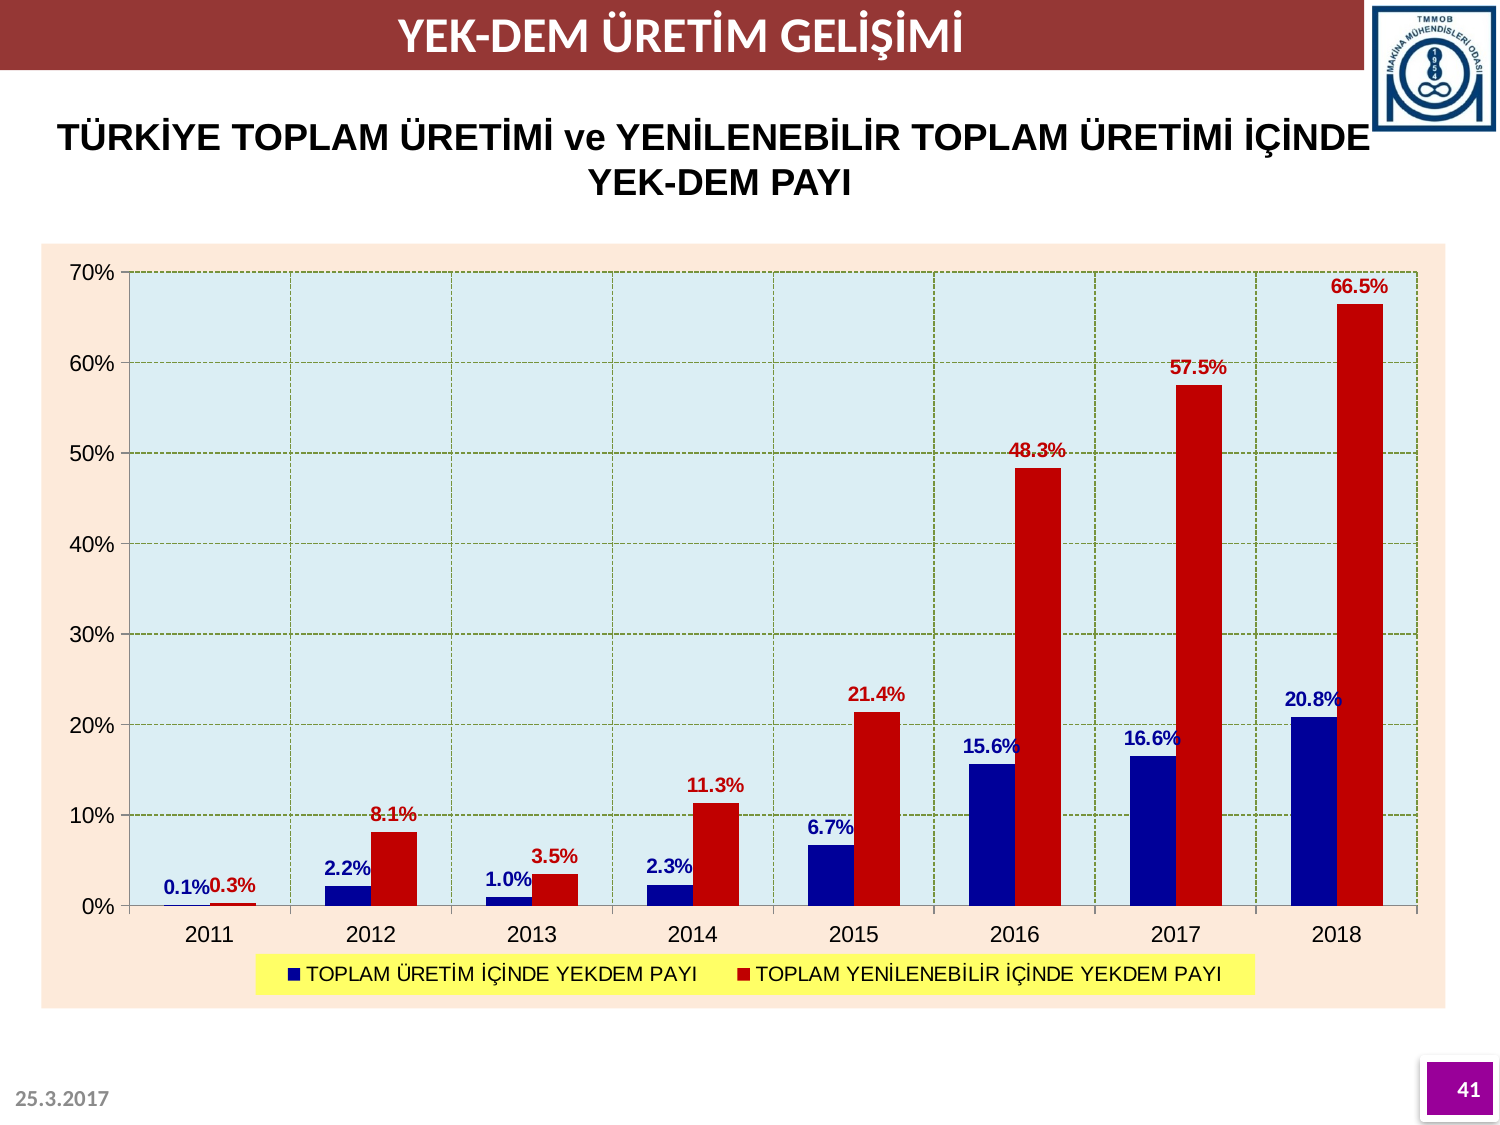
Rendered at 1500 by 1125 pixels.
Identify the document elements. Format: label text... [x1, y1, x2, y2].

picture [1371, 5, 1497, 132]
text_box YEK-DEM ÜRETİM GELİŞİMİ [0, 0, 1365, 71]
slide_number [0, 1070, 166, 1125]
text_box TÜRKİYE TOPLAM ÜRETİMİ ve YENİLENEBİLİR TOPLAM ÜRETİMİ İÇİNDE YEK-DEM PAYI [41, 105, 1398, 211]
chart [41, 243, 1446, 1009]
slide_number 41 [1423, 1058, 1497, 1119]
